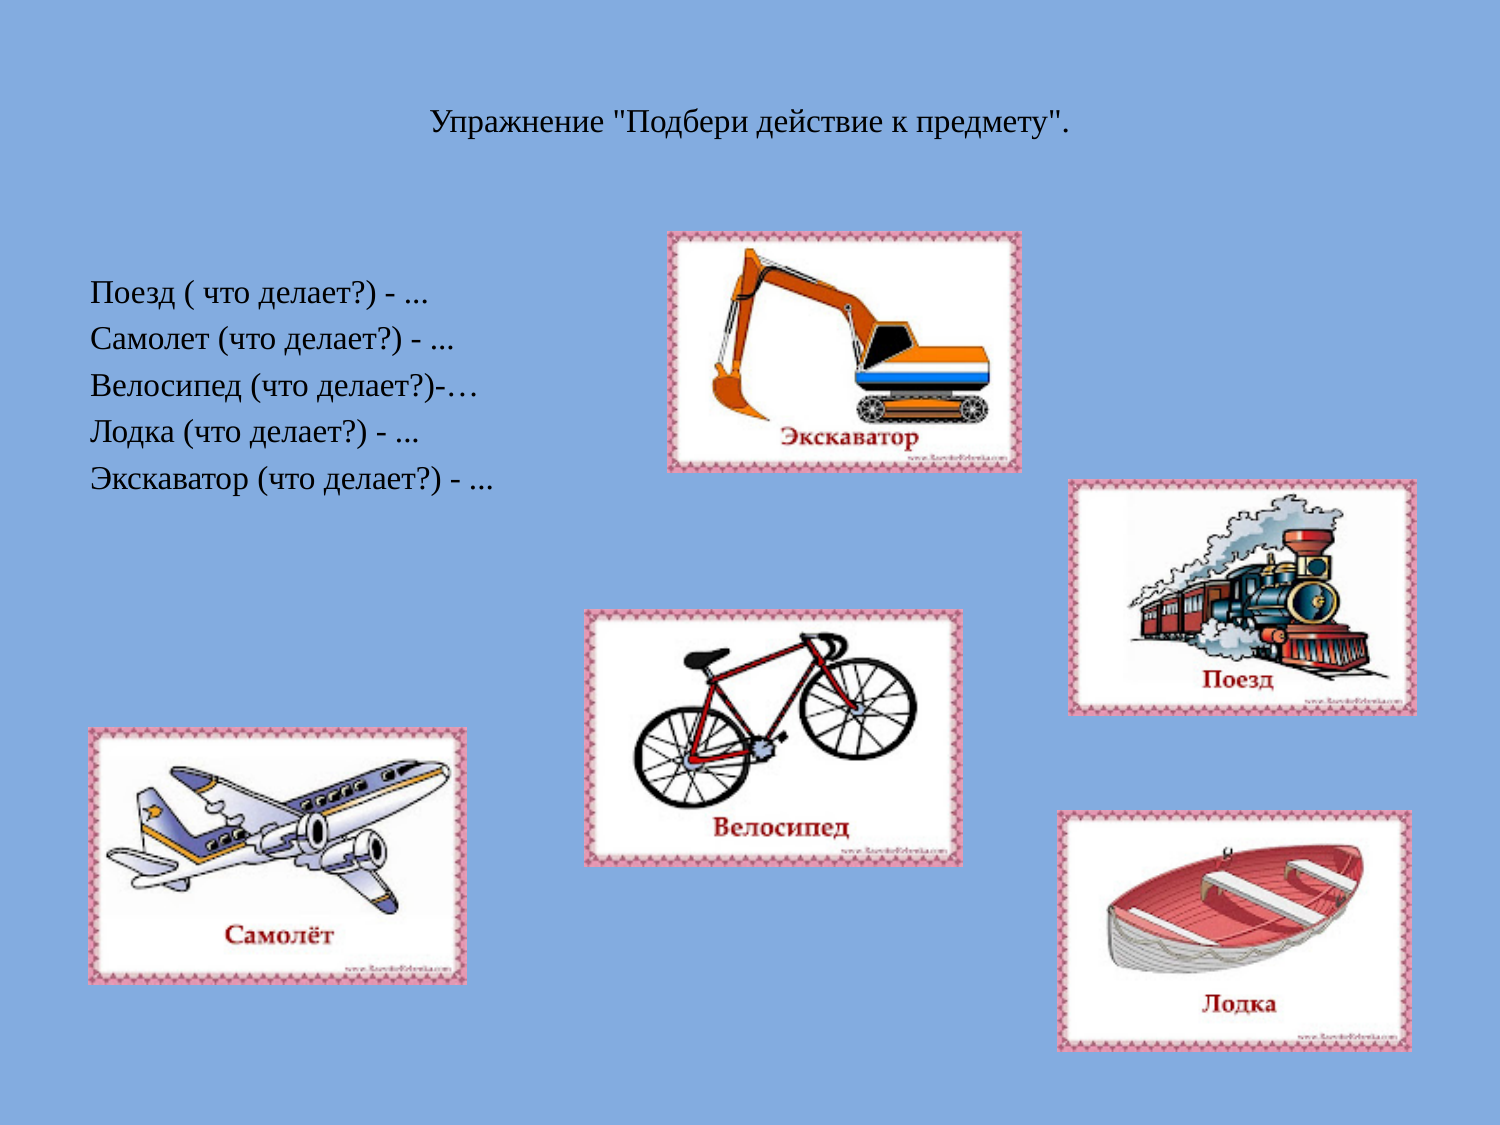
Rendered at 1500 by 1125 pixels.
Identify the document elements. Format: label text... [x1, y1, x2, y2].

list Поезд ( что делает?) - ... Самолет (что делает?) - ... Велосипед (что делает?)-… Лодка (что делает?) - ... Экскаватор (что делает?) - ... [75, 262, 1425, 1005]
picture [584, 609, 963, 867]
picture [1068, 479, 1417, 717]
picture [667, 231, 1022, 473]
picture [1056, 810, 1412, 1052]
title Упражнение "Подбери действие к предмету". [75, 45, 1425, 233]
picture [88, 727, 467, 986]
